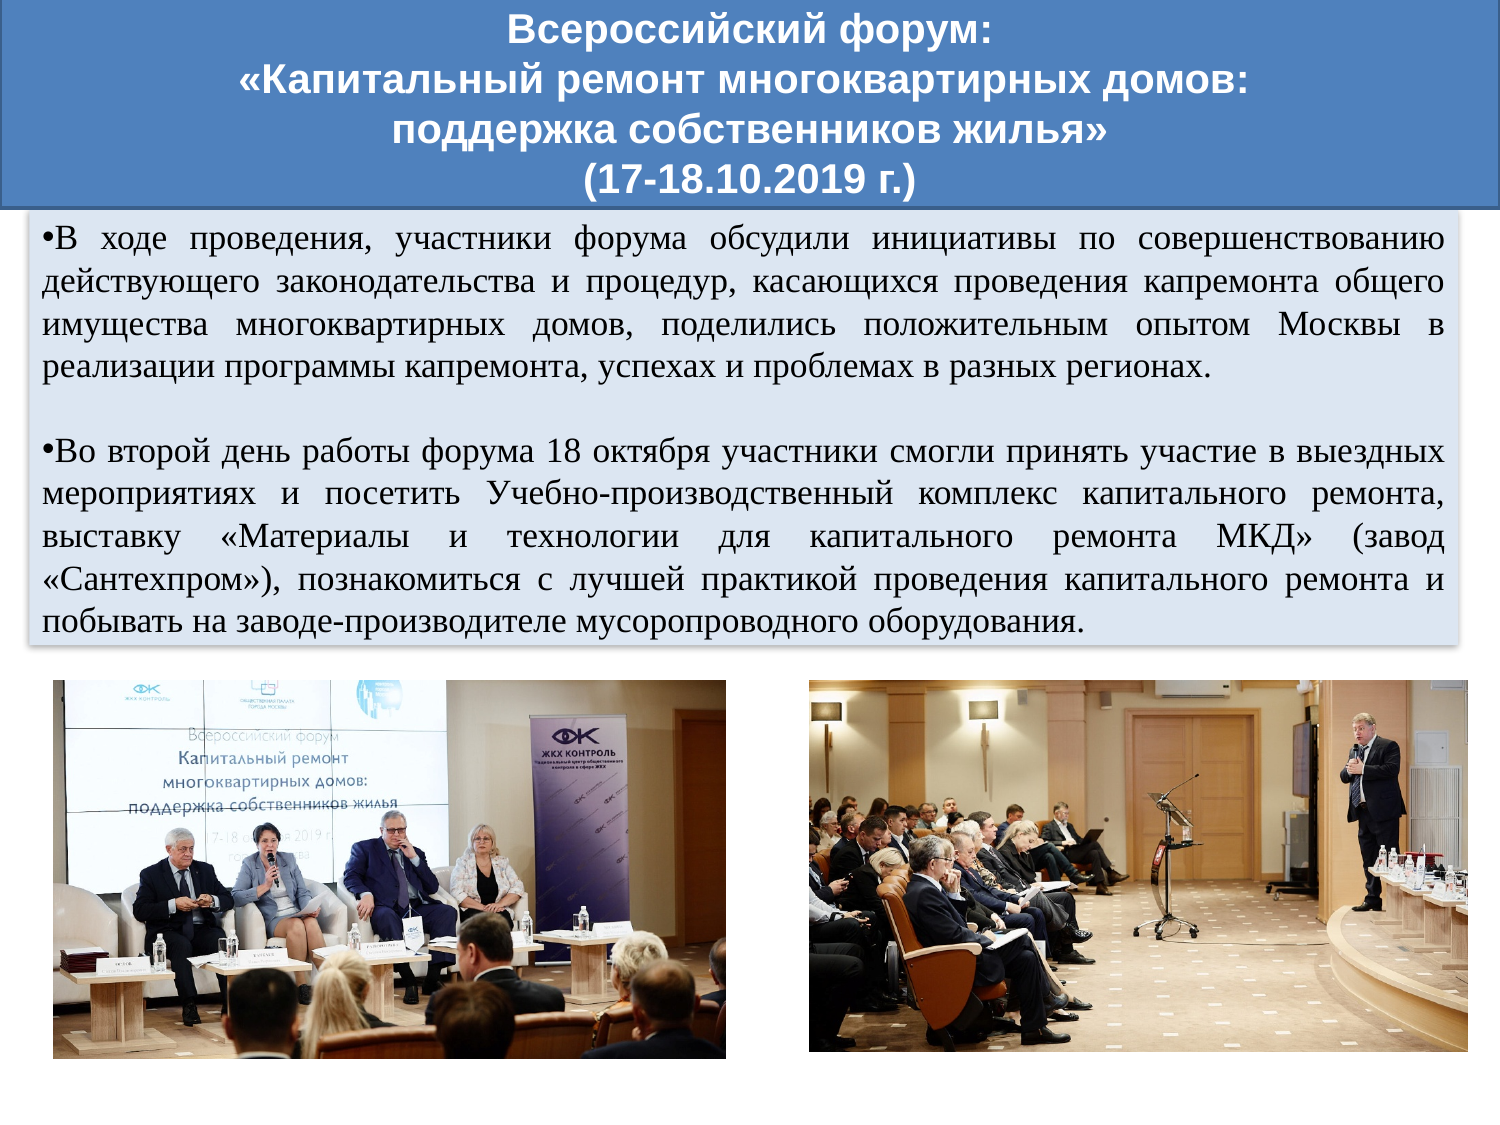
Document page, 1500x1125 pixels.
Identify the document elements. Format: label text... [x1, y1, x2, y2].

picture [52, 680, 726, 1059]
title Всероссийский форум: «Капитальный ремонт многоквартирных домов: поддержка собственников жилья» (17-18.10.2019 г.) [0, 0, 1500, 210]
text_box В ходе проведения, участники форума обсудили инициативы по совершенствованию действующего законодательства и процедур, касающихся проведения капремонта общего имущества многоквартирных домов, поделились положительным опытом Москвы в реализации программы капремонта, успехах и проблемах в разных регионах. Во второй день работы форума 18 октября участники смогли принять участие в выездных мероприятиях и посетить Учебно-производственный комплекс капитального ремонта, выставку «Материалы и технологии для капитального ремонта МКД» (завод «Сантехпром»), познакомиться с лучшей практикой проведения капитального ремонта и побывать на заводе-производителе мусоропроводного оборудования. [29, 210, 1459, 646]
picture [808, 680, 1469, 1052]
